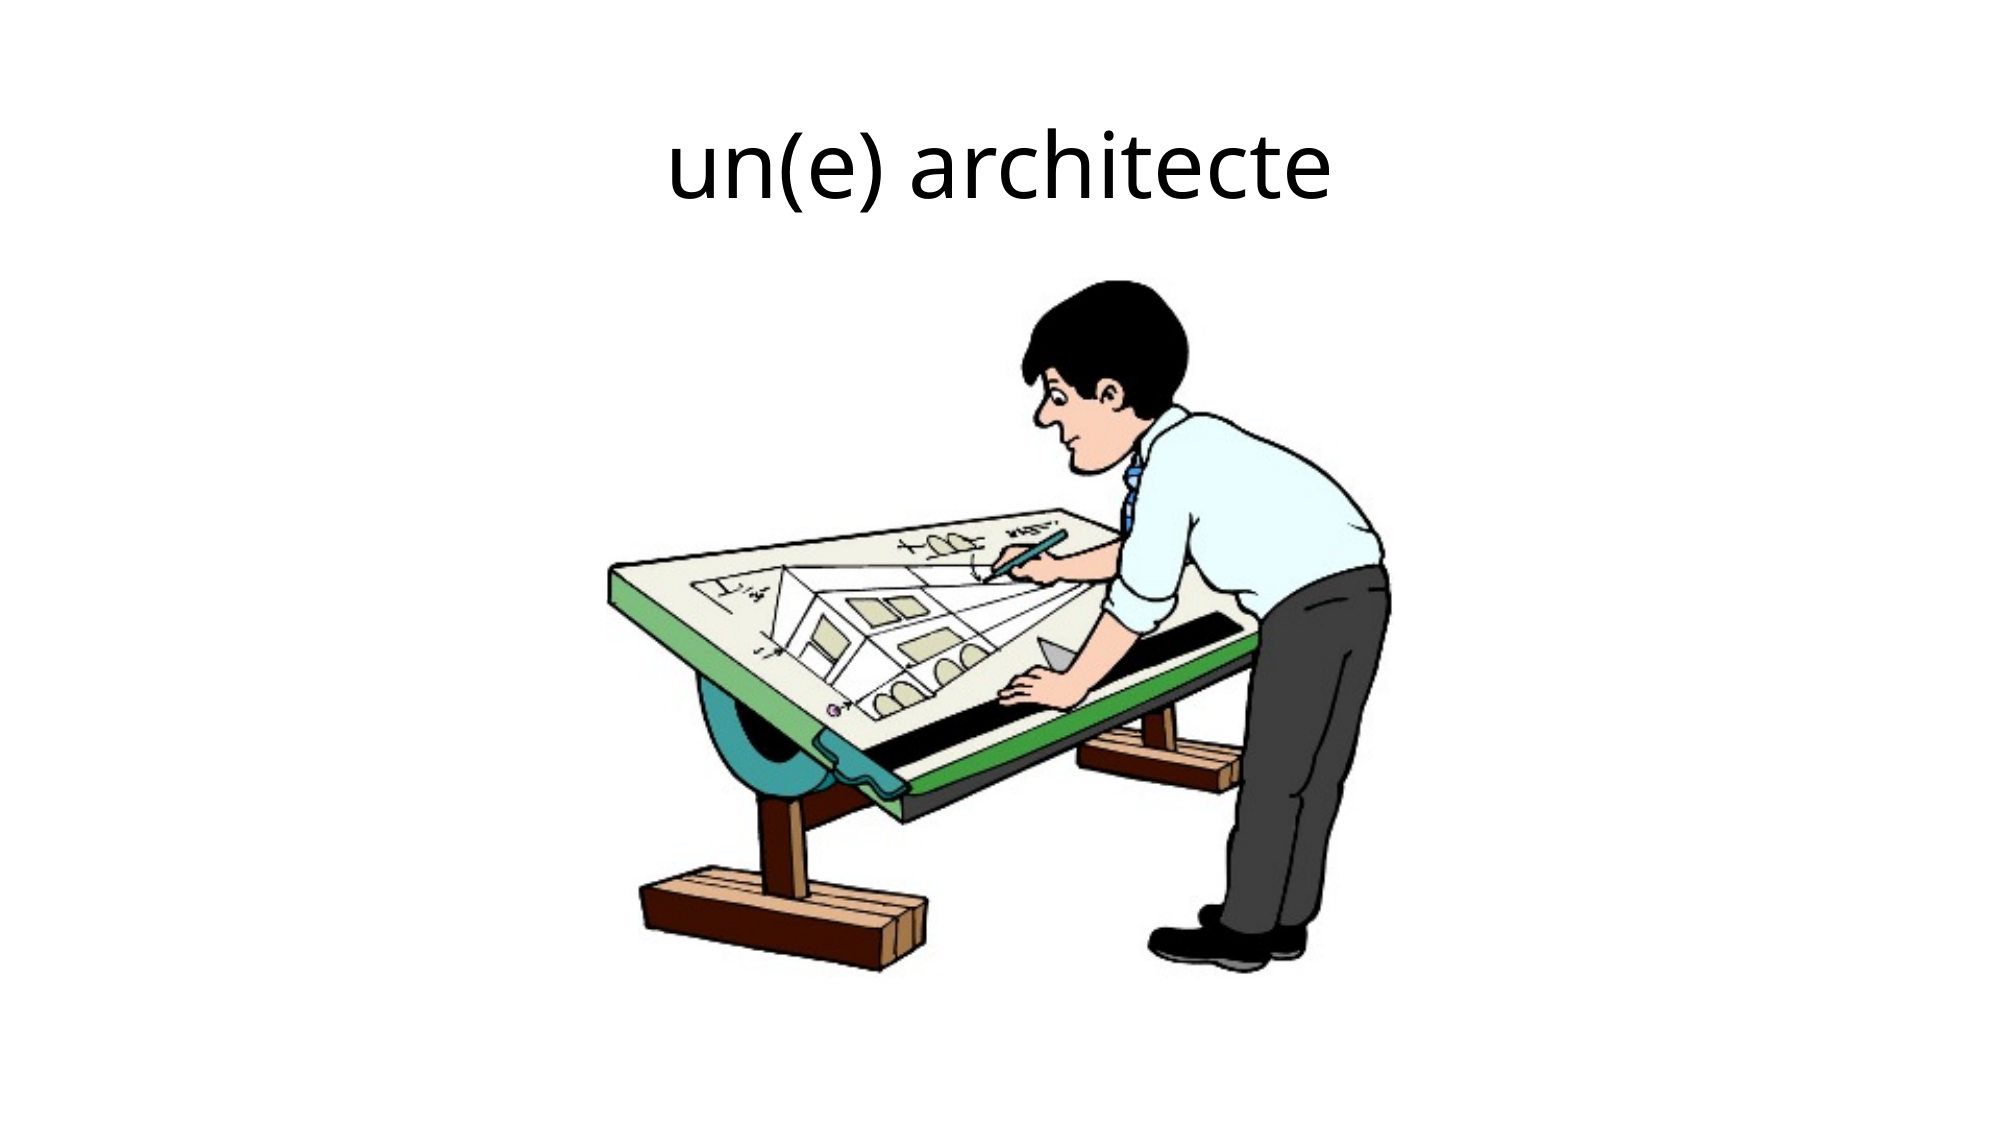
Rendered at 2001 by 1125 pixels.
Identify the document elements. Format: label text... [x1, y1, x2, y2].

picture [606, 277, 1394, 978]
title un(e) architecte [137, 59, 1863, 278]
